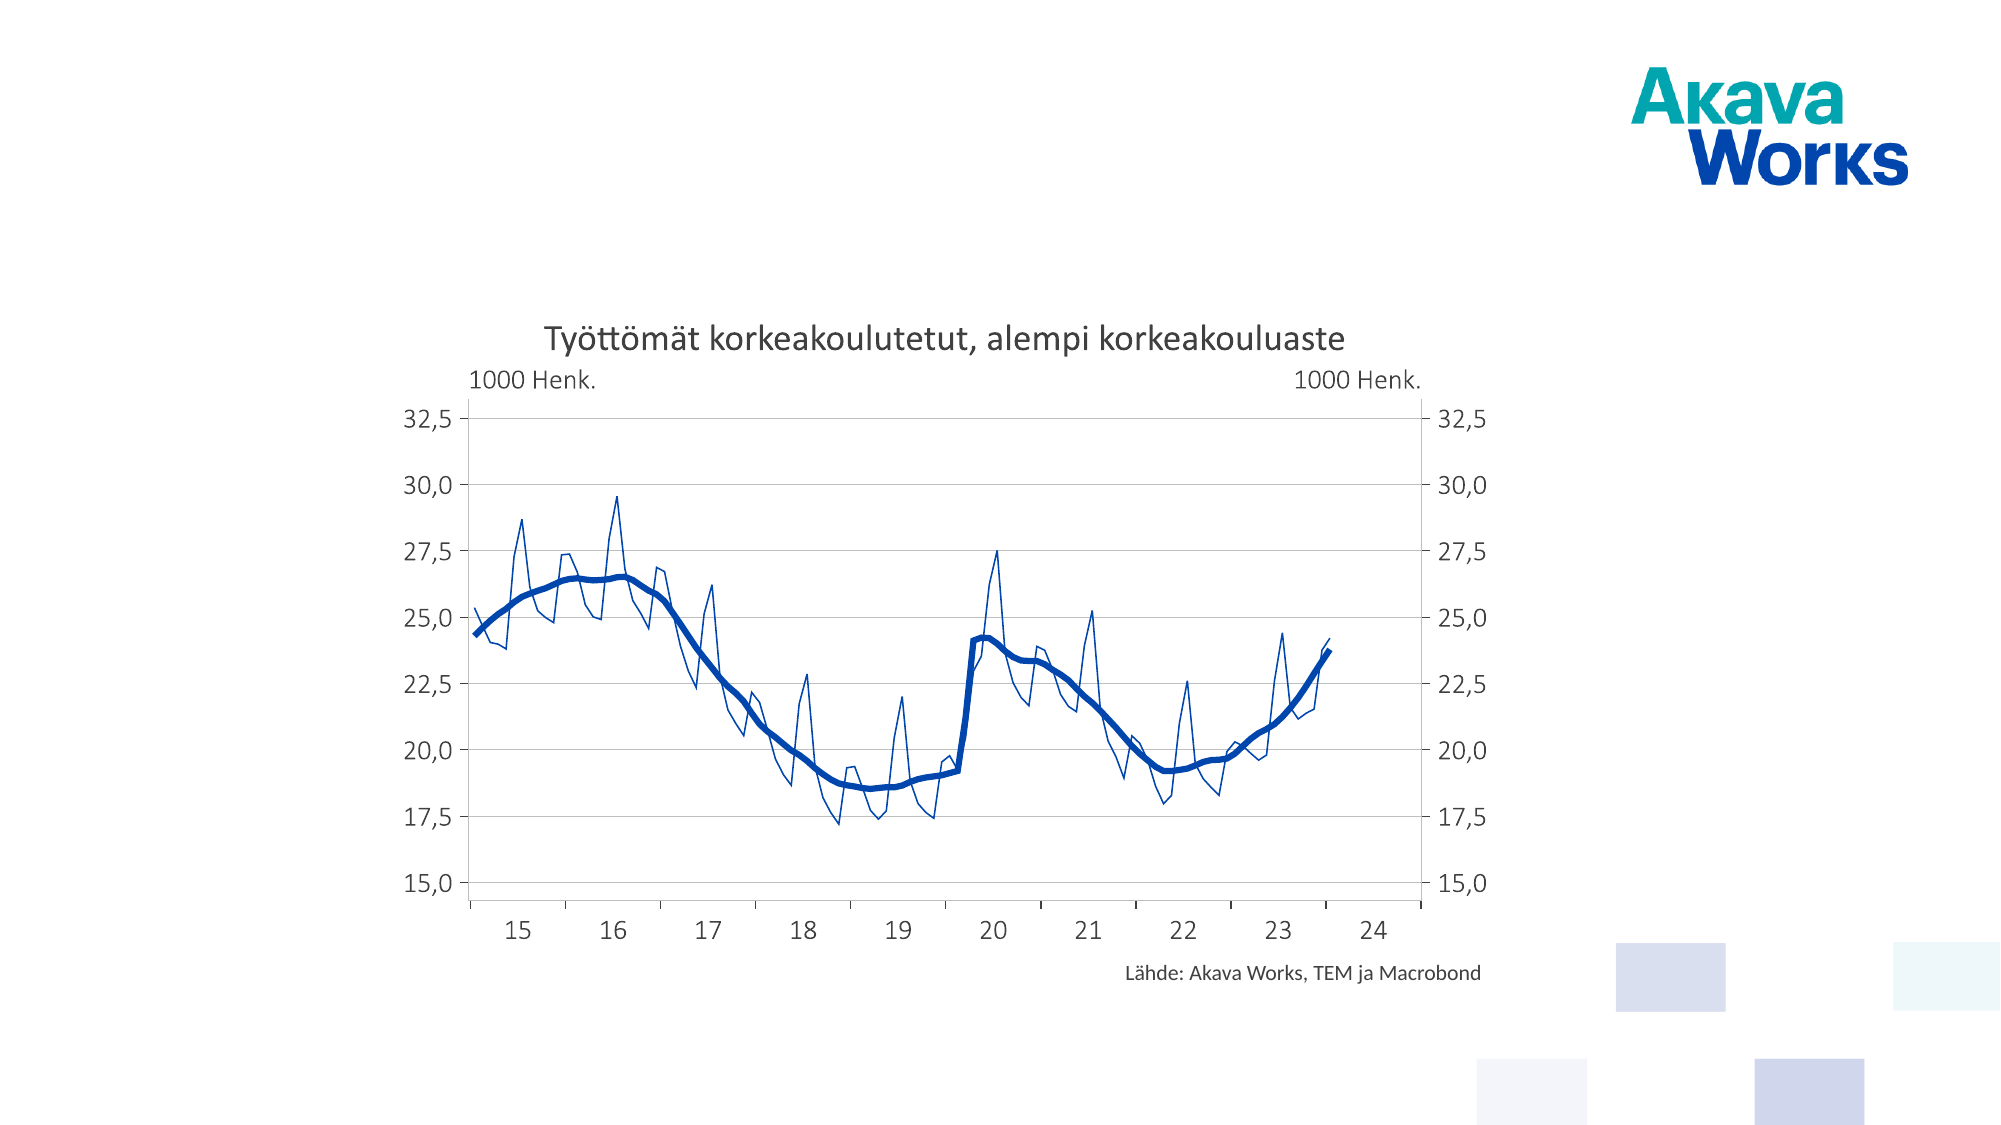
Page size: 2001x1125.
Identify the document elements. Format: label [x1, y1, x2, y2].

picture [232, 55, 2000, 1125]
list [390, 301, 1500, 1003]
